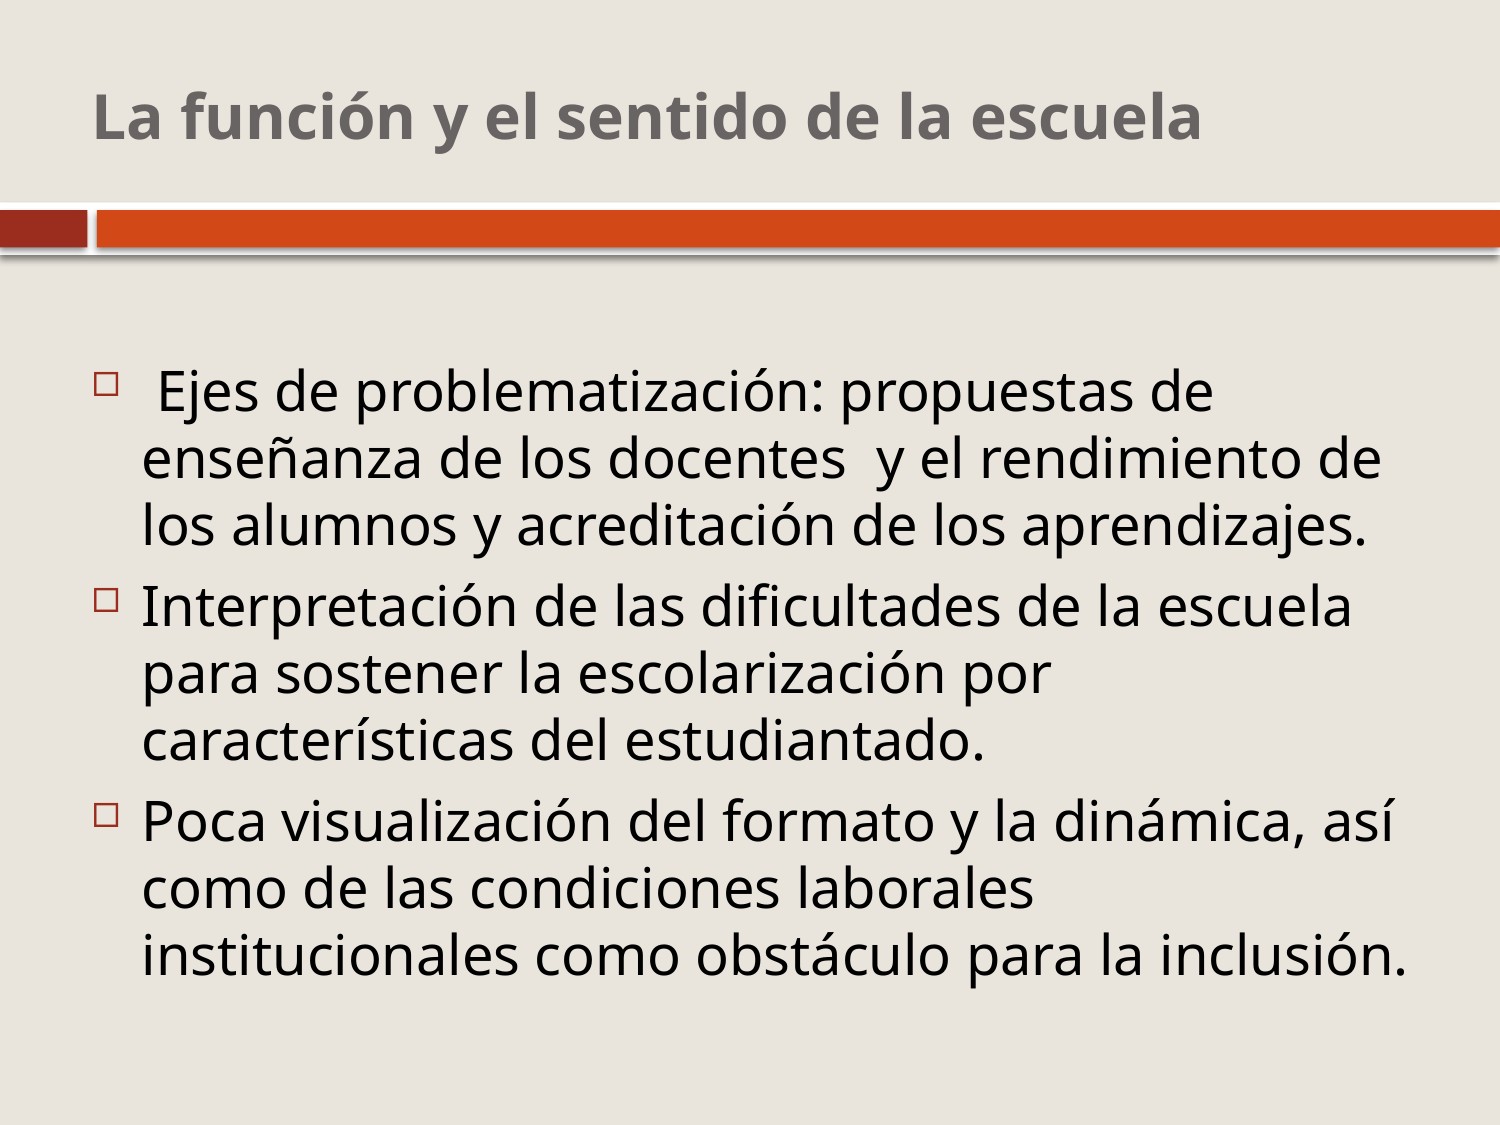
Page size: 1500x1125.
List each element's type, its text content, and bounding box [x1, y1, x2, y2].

list Ejes de problematización: propuestas de enseñanza de los docentes y el rendimiento de los alumnos y acreditación de los aprendizajes. Interpretación de las dificultades de la escuela para sostener la escolarización por características del estudiantado. Poca visualización del formato y la dinámica, así como de las condiciones laborales institucionales como obstáculo para la inclusión. [76, 267, 1427, 1047]
title La función y el sentido de la escuela [76, 45, 1425, 185]
